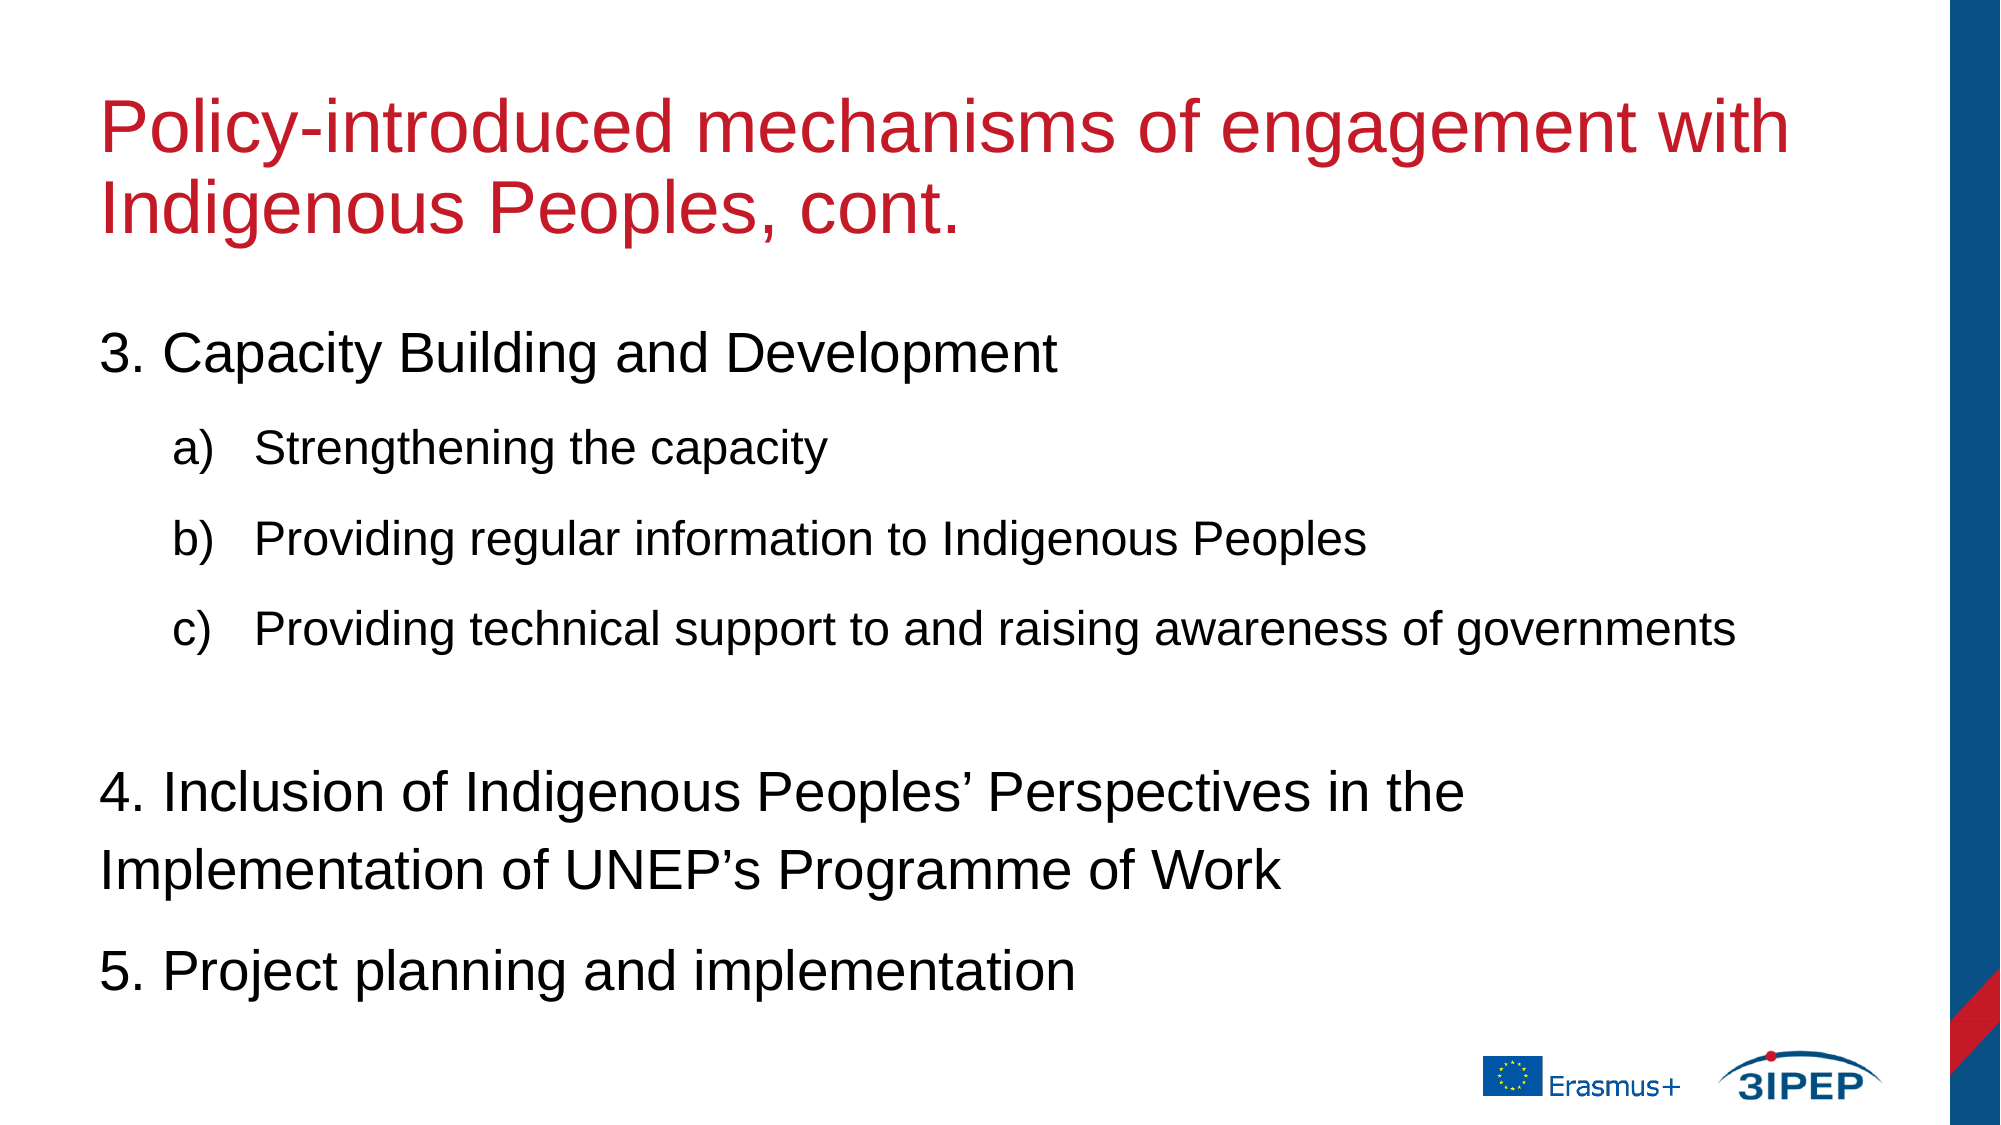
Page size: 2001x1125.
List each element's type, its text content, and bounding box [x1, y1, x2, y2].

list 3. Capacity Building and Development Strengthening the capacity Providing regular information to Indigenous Peoples Providing technical support to and raising awareness of governments 4. Inclusion of Indigenous Peoples’ Perspectives in the Implementation of UNEP’s Programme of Work 5. Project planning and implementation [84, 299, 1810, 1014]
picture [1471, 1044, 1691, 1107]
picture [1715, 1039, 1893, 1107]
title Policy-introduced mechanisms of engagement with Indigenous Peoples, cont. [84, 59, 1810, 278]
